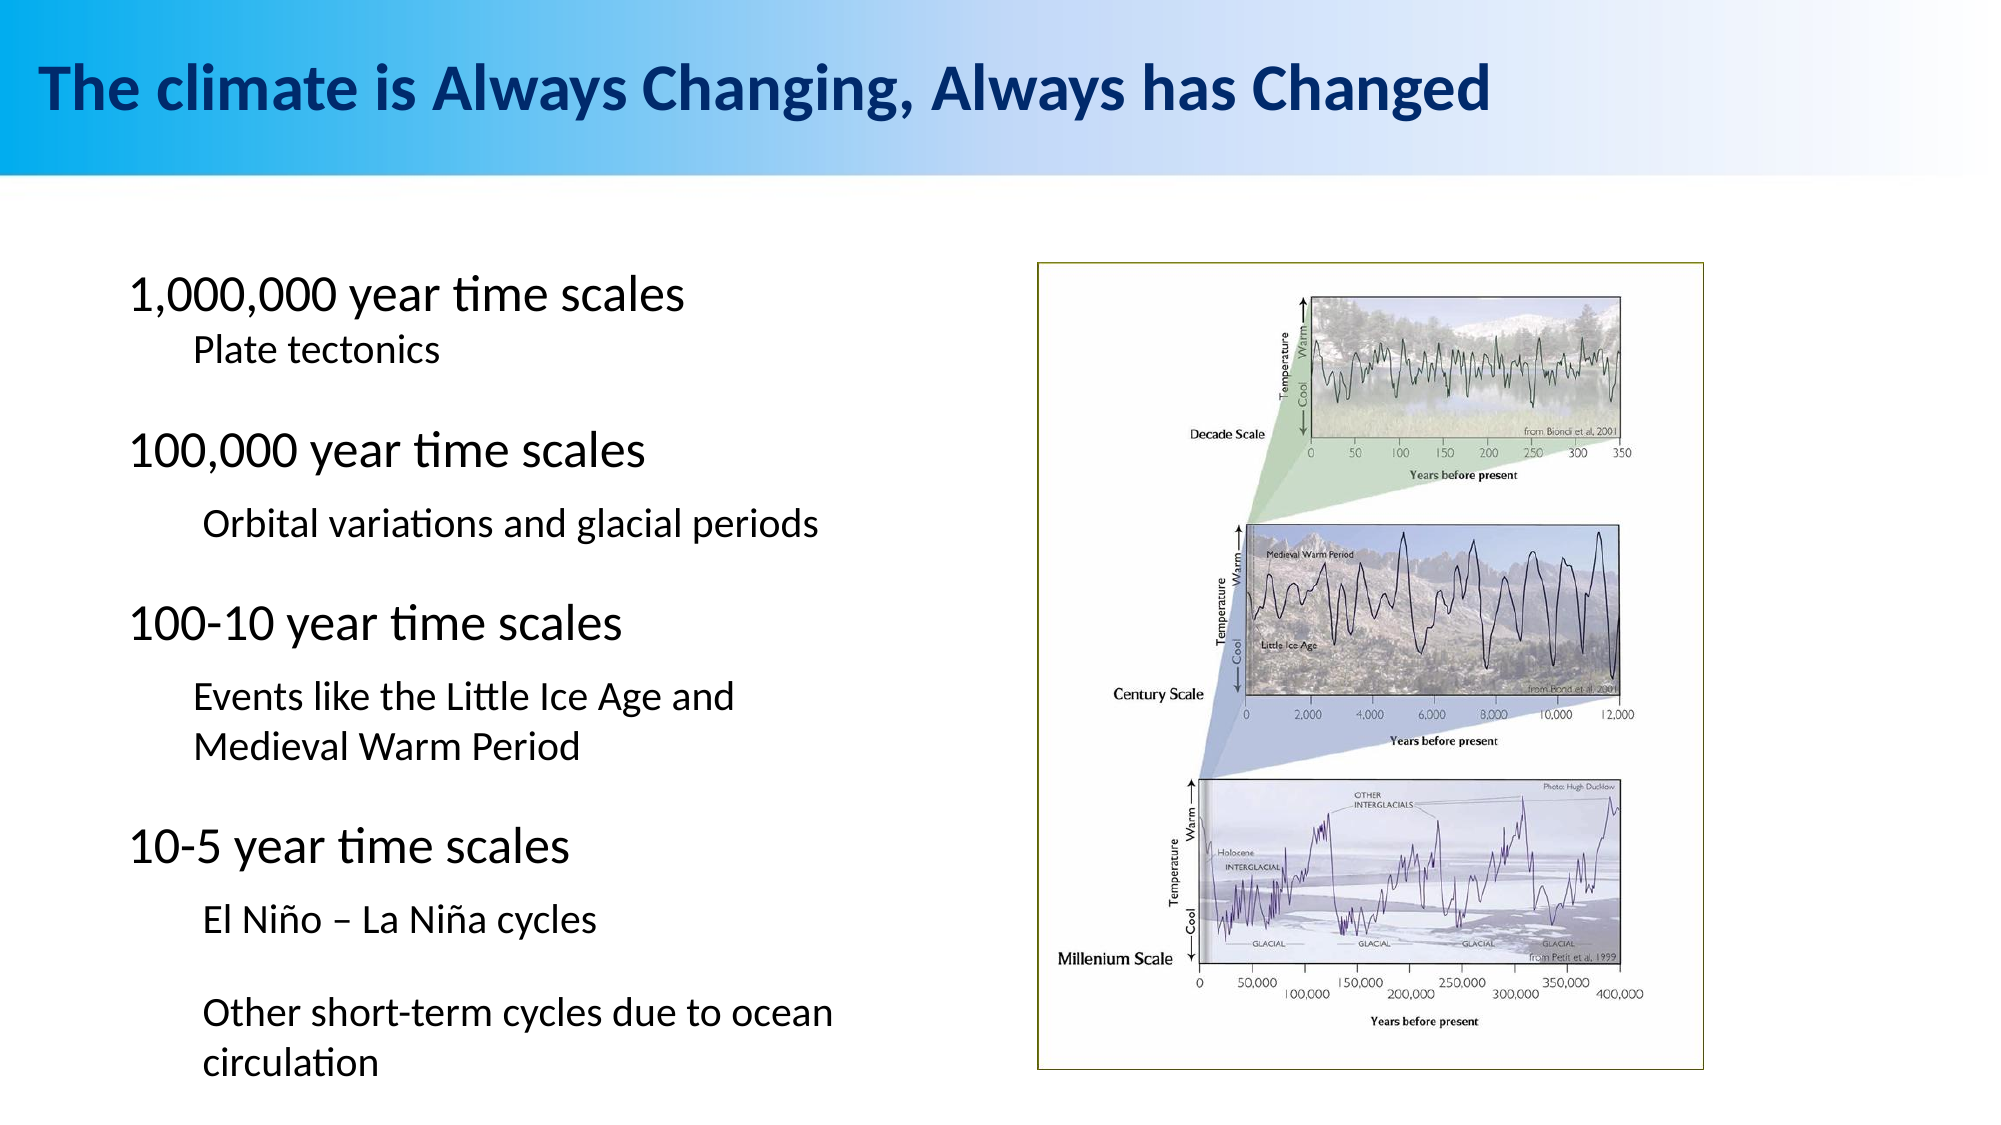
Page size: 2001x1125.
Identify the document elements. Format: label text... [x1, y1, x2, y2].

list 1,000,000 year time scales Plate tectonics 100,000 year time scales Orbital variations and glacial periods 100-10 year time scales Events like the Little Ice Age and Medieval Warm Period 10-5 year time scales El Niño – La Niña cycles Other short-term cycles due to ocean circulation [112, 252, 963, 966]
title The climate is Always Changing, Always has Changed [23, 0, 1973, 178]
picture [0, 0, 2000, 1125]
